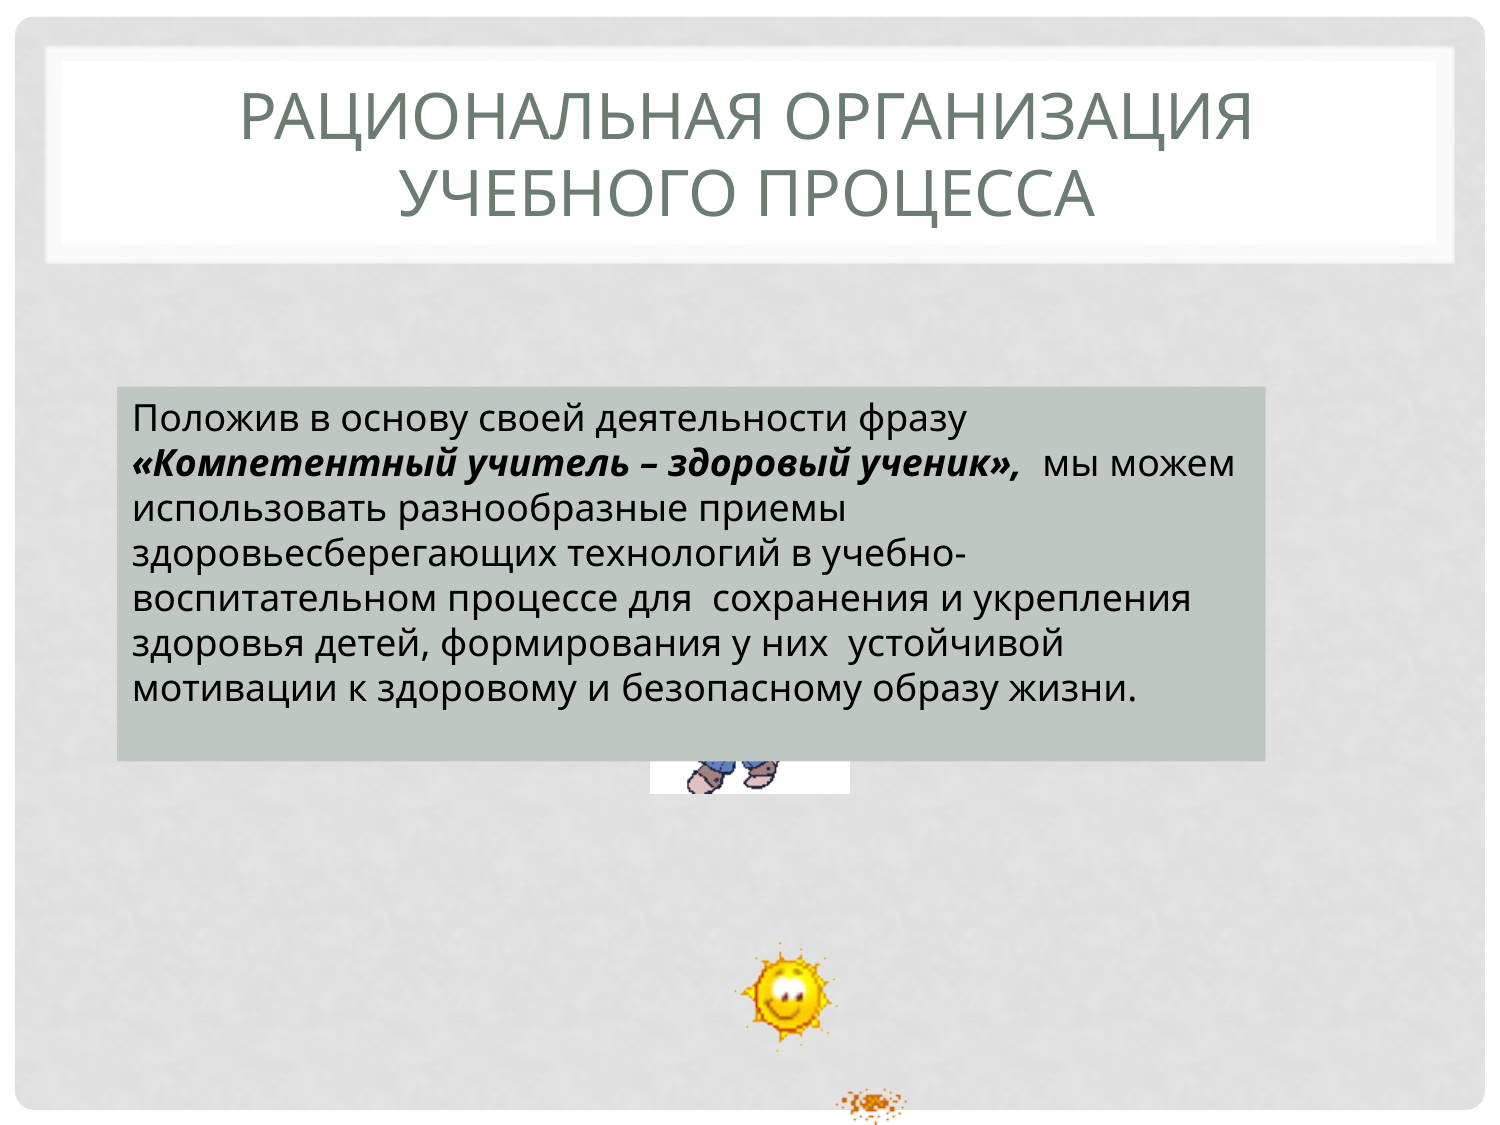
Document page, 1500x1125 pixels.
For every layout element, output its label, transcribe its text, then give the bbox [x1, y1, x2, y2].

text_box Положив в основу своей деятельности фразу «Компетентный учитель – здоровый ученик», мы можем использовать разнообразные приемы здоровьесберегающих технологий в учебно-воспитательном процессе для сохранения и укрепления здоровья детей, формирования у них устойчивой мотивации к здоровому и безопасному образу жизни. [117, 386, 1266, 762]
title Рациональная организация учебного процесса [69, 66, 1425, 238]
picture [726, 931, 926, 1125]
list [649, 498, 851, 795]
